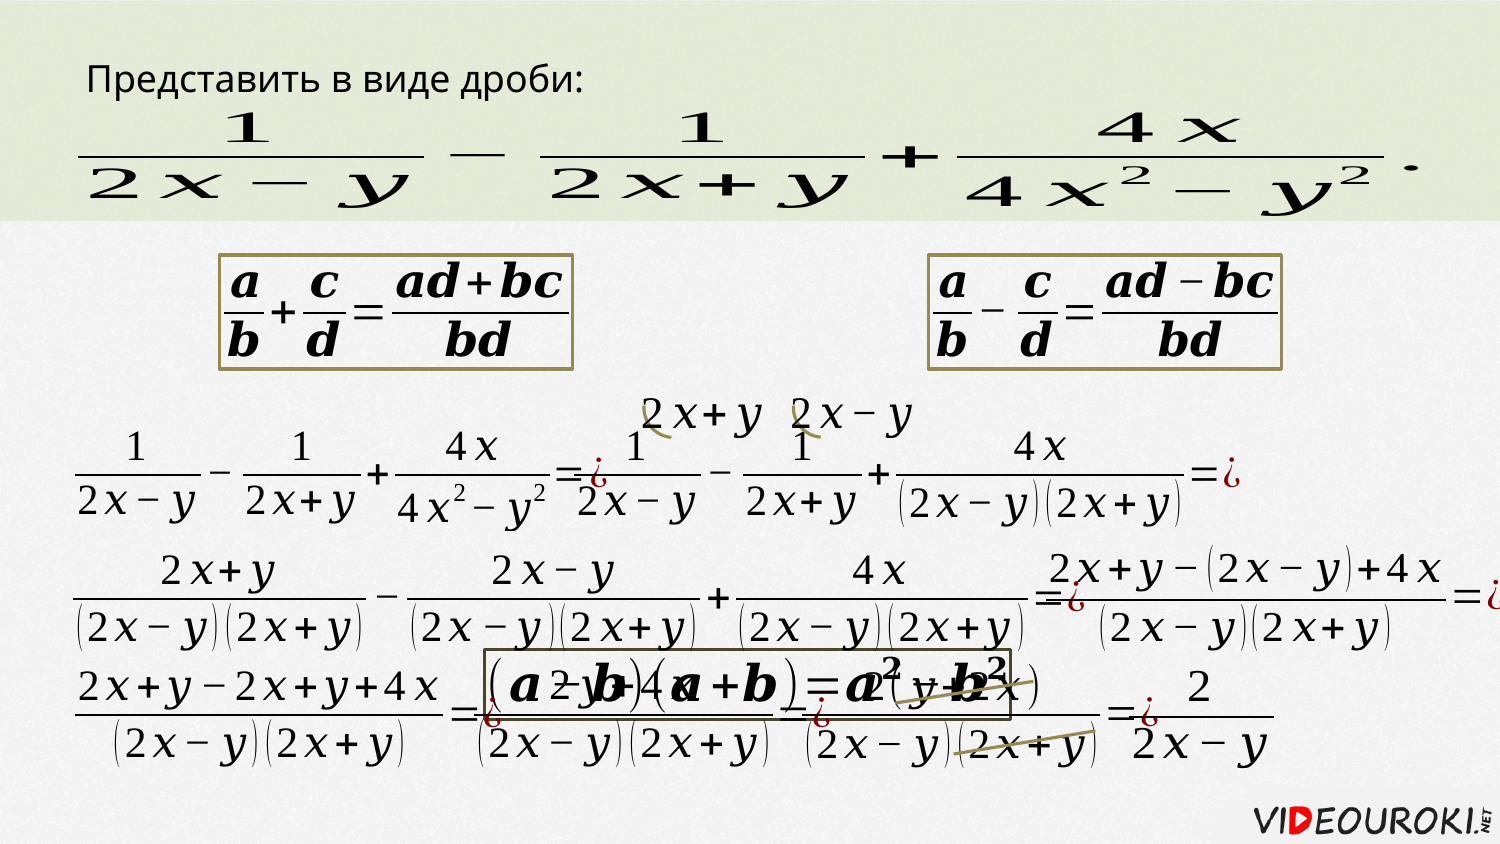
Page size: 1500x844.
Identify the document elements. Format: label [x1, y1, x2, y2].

text_box [953, 730, 1096, 755]
text_box [894, 681, 1034, 704]
text_box [1210, 787, 1500, 844]
picture [0, 0, 1500, 844]
